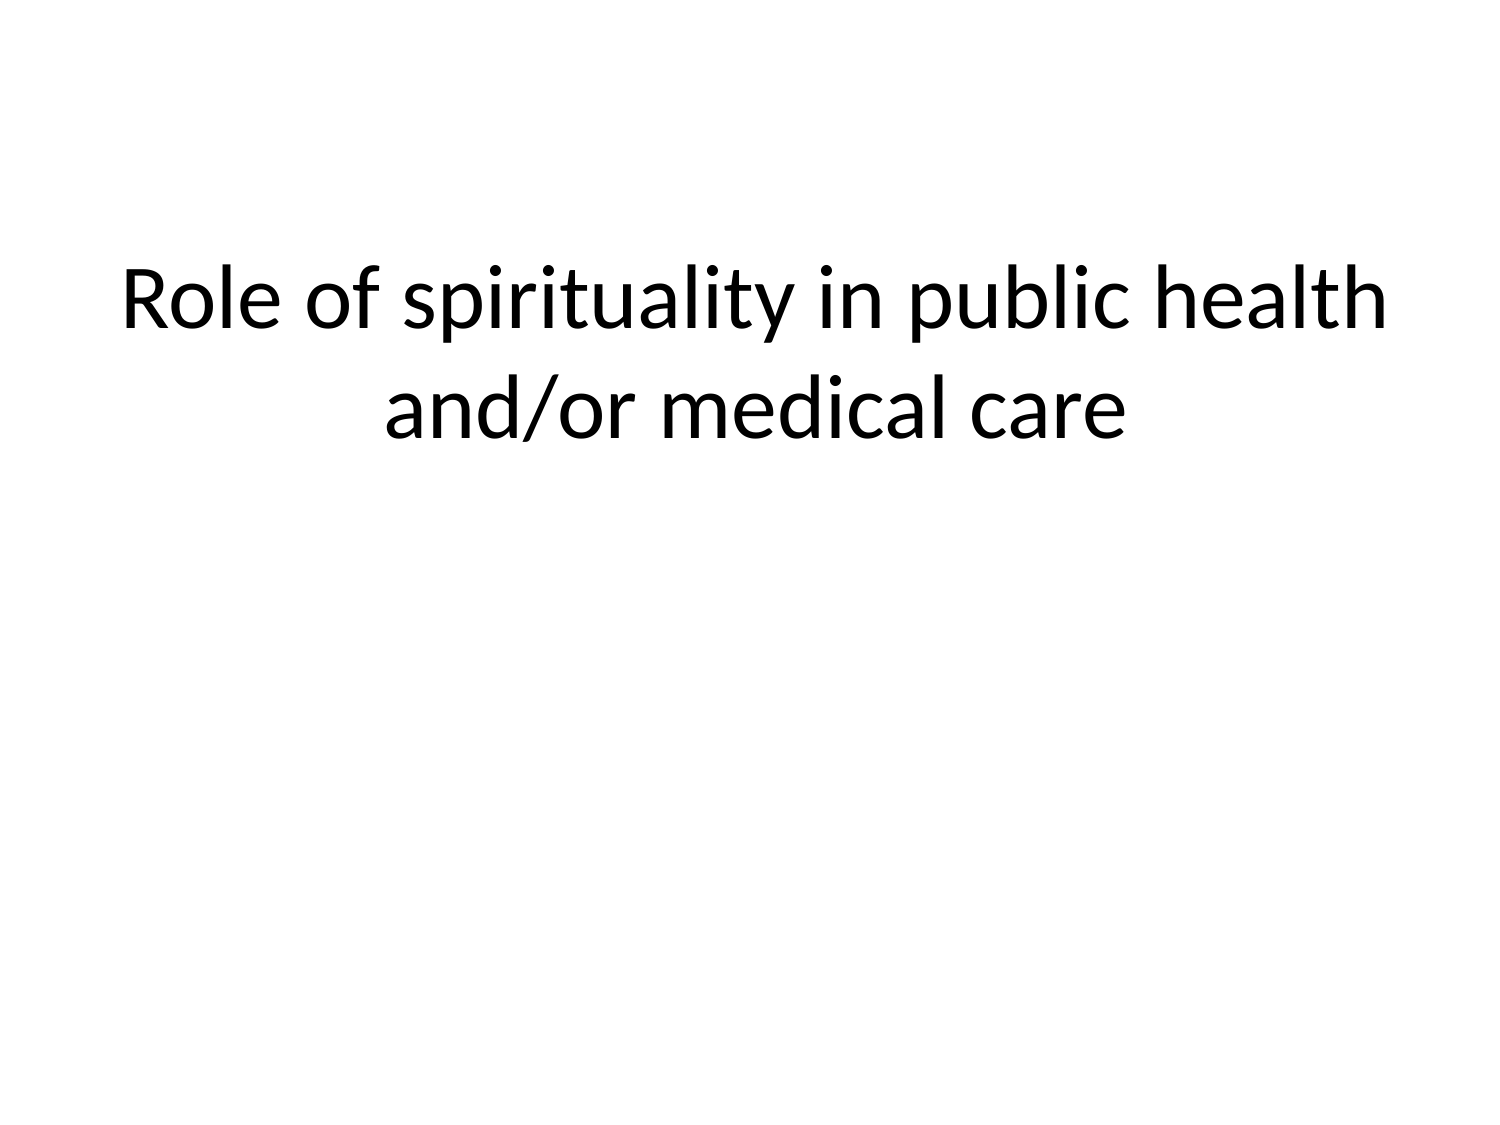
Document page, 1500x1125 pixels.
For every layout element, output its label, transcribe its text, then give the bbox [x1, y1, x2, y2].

title Role of spirituality in public health and/or medical care [75, 212, 1438, 591]
